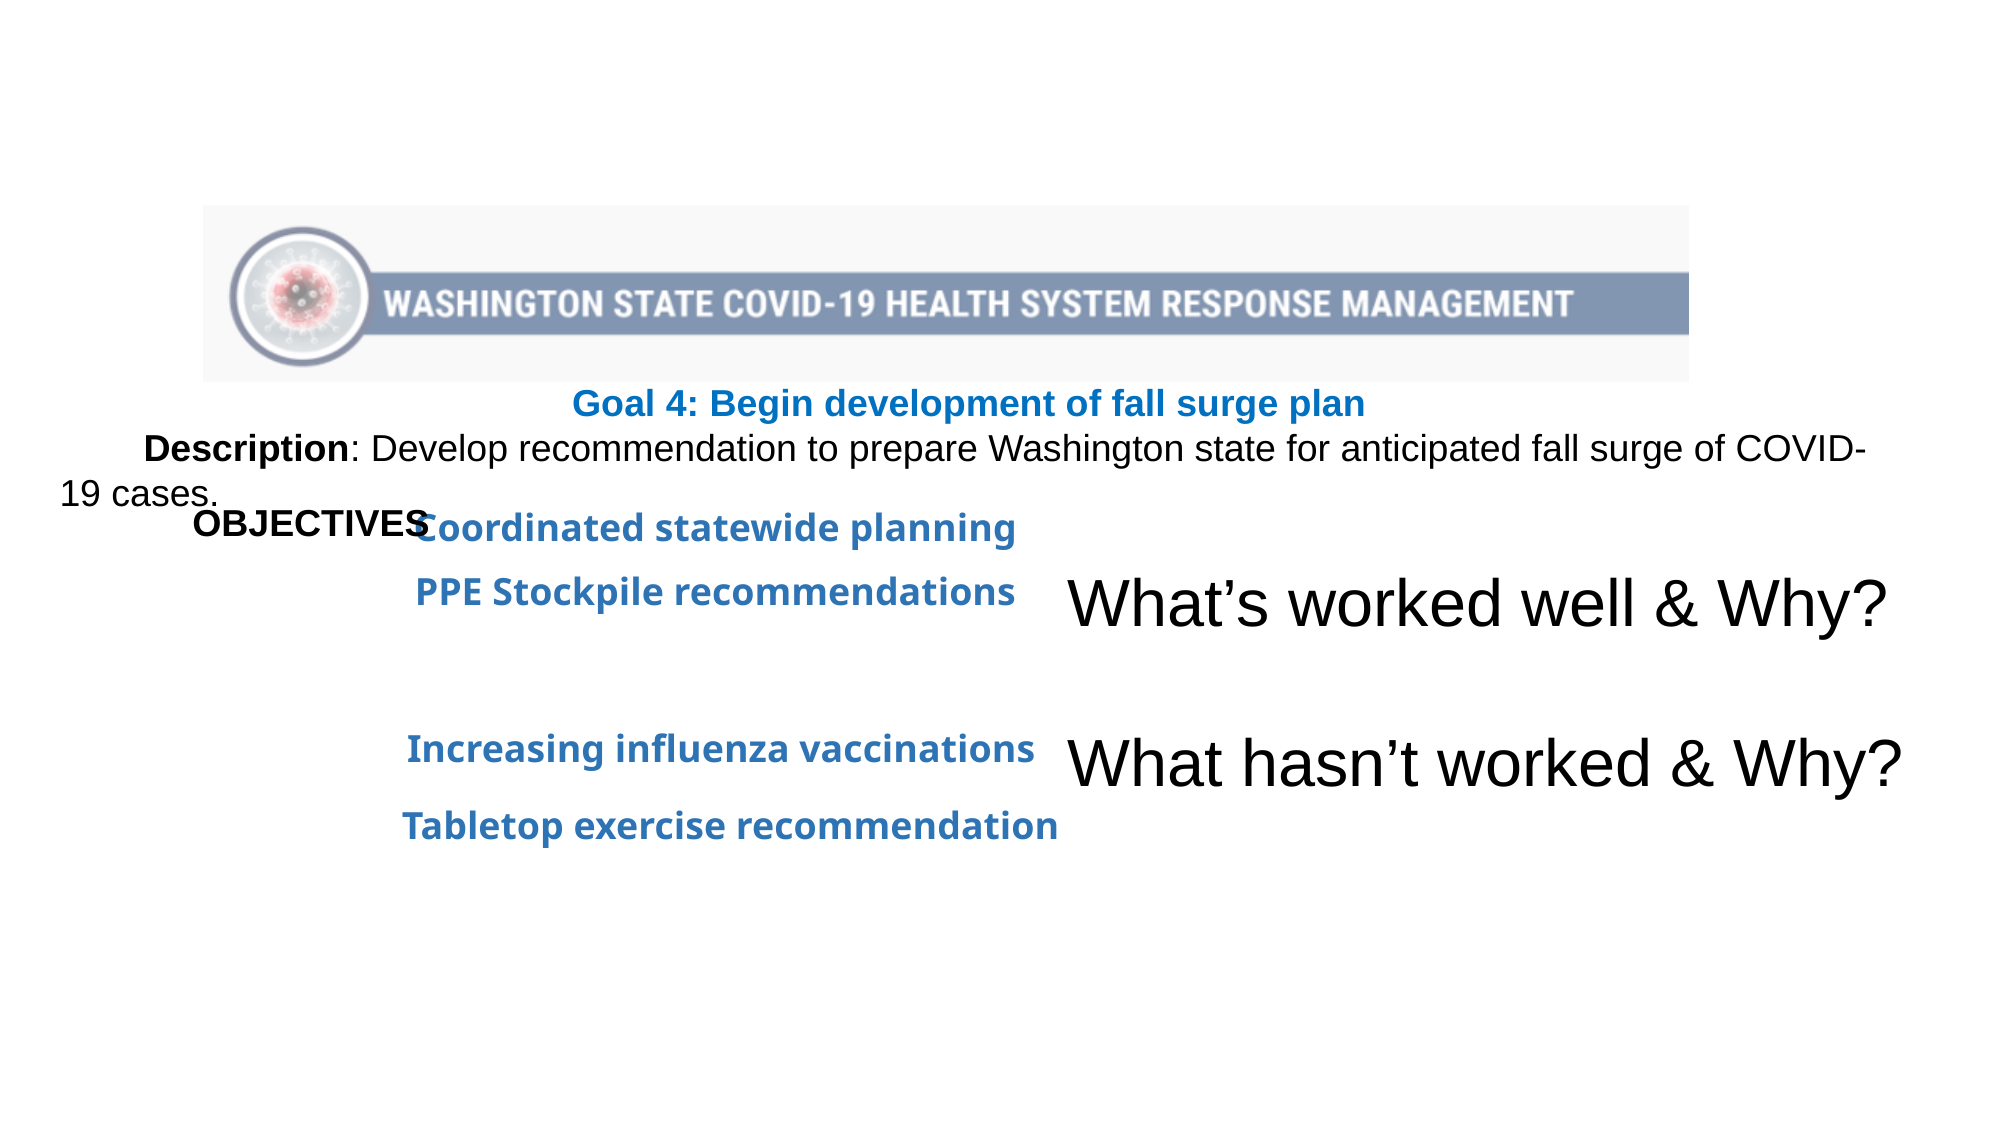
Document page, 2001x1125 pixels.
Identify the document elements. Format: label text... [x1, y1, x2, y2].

text_box Increasing influenza vaccinations [392, 714, 1051, 778]
text_box Coordinated statewide planning [399, 493, 1033, 557]
text_box PPE Stockpile recommendations [400, 557, 1032, 620]
picture [203, 190, 1689, 382]
text_box OBJECTIVES [177, 491, 445, 552]
text_box Tabletop exercise recommendation [387, 791, 1075, 855]
text_box Goal 4: Begin development of fall surge plan Description: Develop recommendation to prepare Washington state for anticipated fall surge of COVID-19 cases. [44, 371, 1894, 566]
text_box What’s worked well & Why? What hasn’t worked & Why? [1052, 552, 1920, 808]
